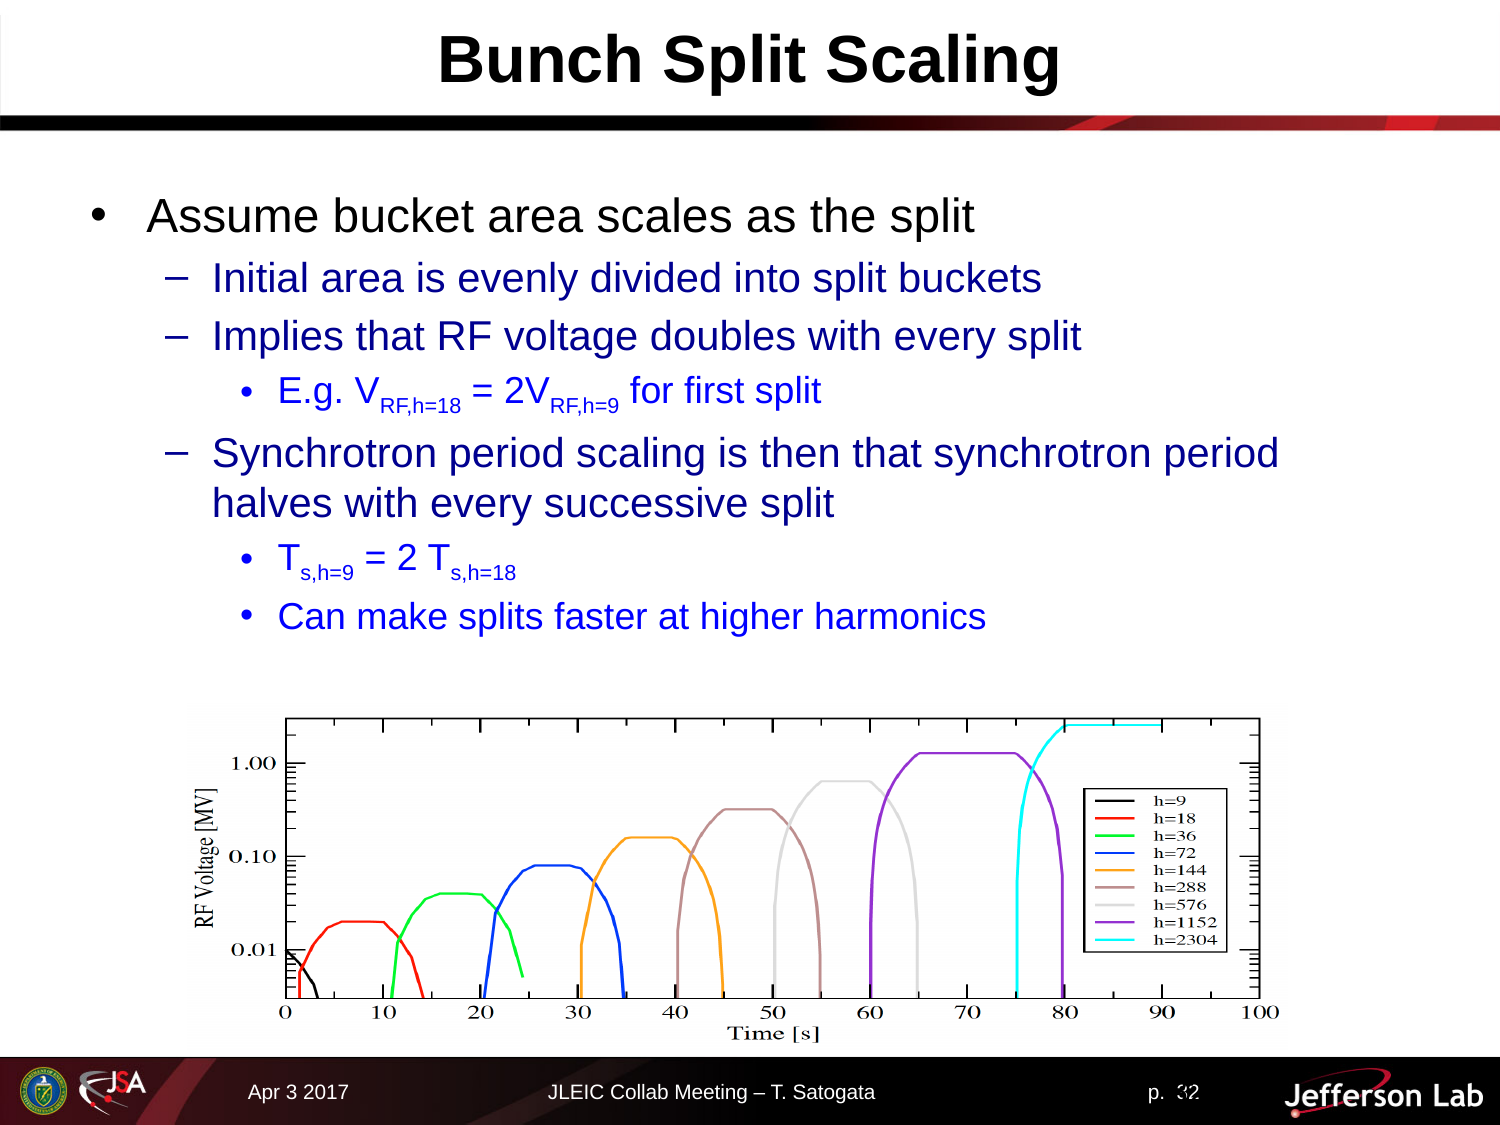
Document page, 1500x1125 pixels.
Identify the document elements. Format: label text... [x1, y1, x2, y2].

picture [0, 0, 1500, 1125]
slide_number 32/14 [1154, 1059, 1275, 1119]
list Assume bucket area scales as the split Initial area is evenly divided into split buckets Implies that RF voltage doubles with every split E.g. VRF,h=18 = 2VRF,h=9 for first split Synchrotron period scaling is then that synchrotron period halves with every successive split Ts,h=9 = 2 Ts,h=18 Can make splits faster at higher harmonics [75, 177, 1425, 1008]
title Bunch Split Scaling [75, 23, 1425, 89]
